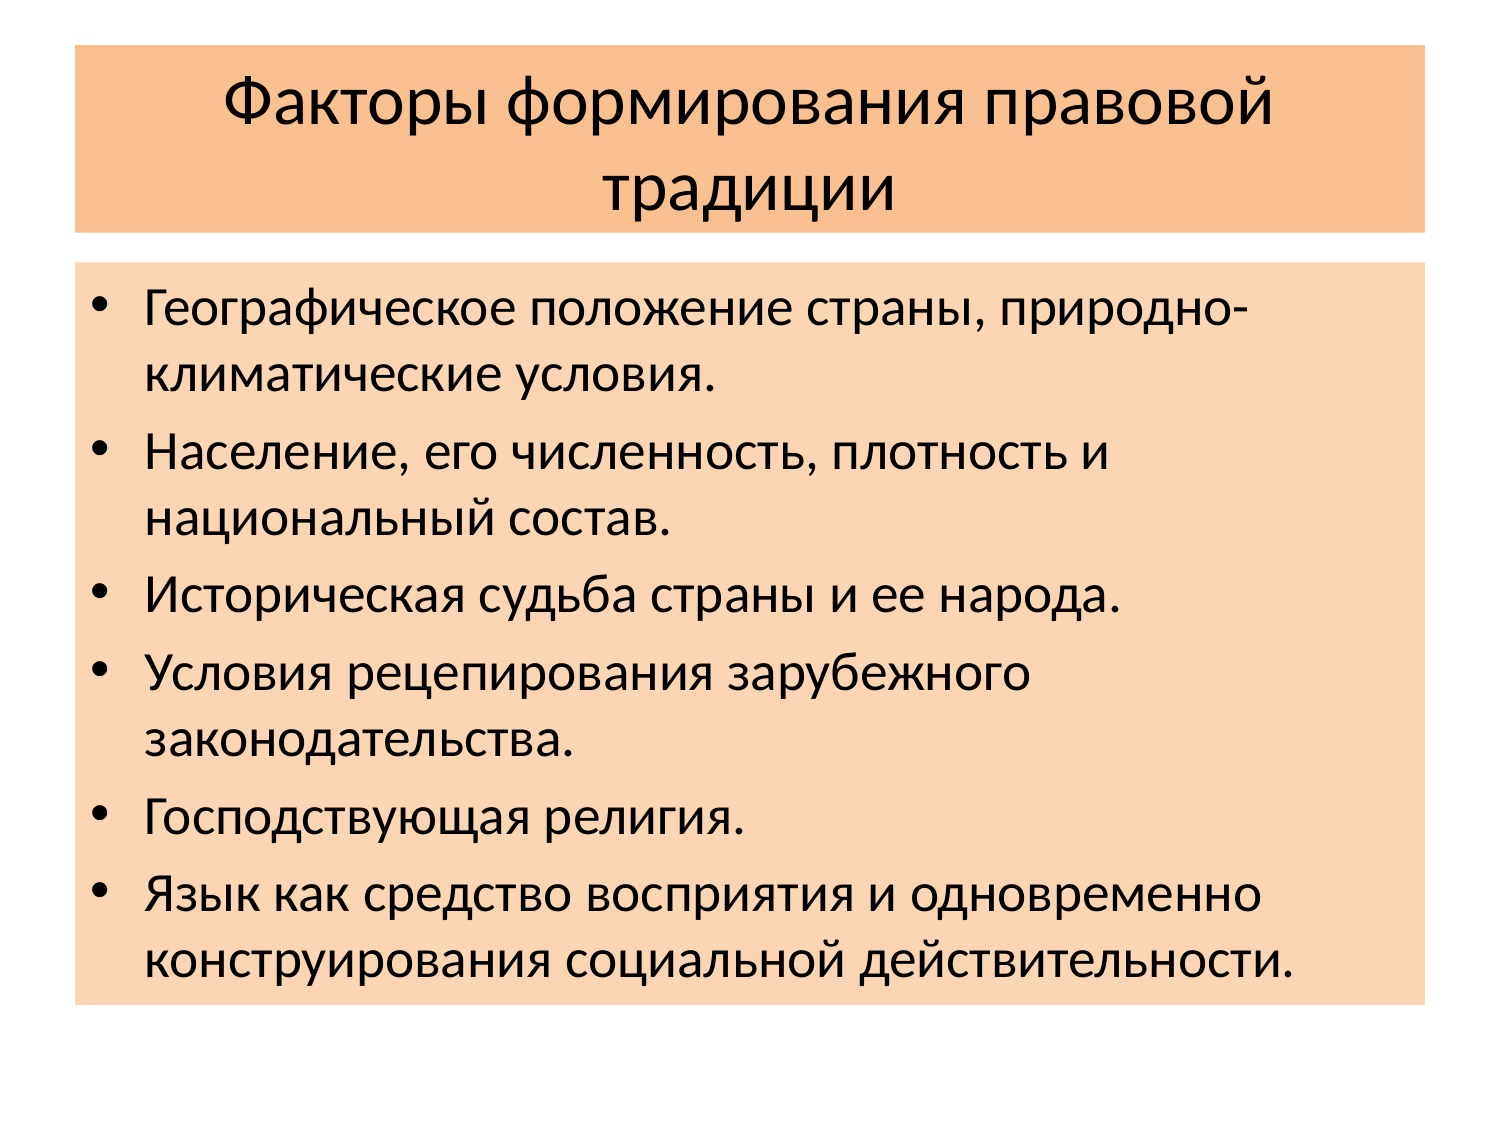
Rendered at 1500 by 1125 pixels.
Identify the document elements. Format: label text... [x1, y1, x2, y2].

list Географическое положение страны, природно-климатические условия. Население, его численность, плотность и национальный состав. Историческая судьба страны и ее народа. Условия рецепирования зарубежного законодательства. Господствующая религия. Язык как средство восприятия и одновременно конструирования социальной действительности. [75, 262, 1425, 1005]
title Факторы формирования правовой традиции [75, 45, 1425, 233]
